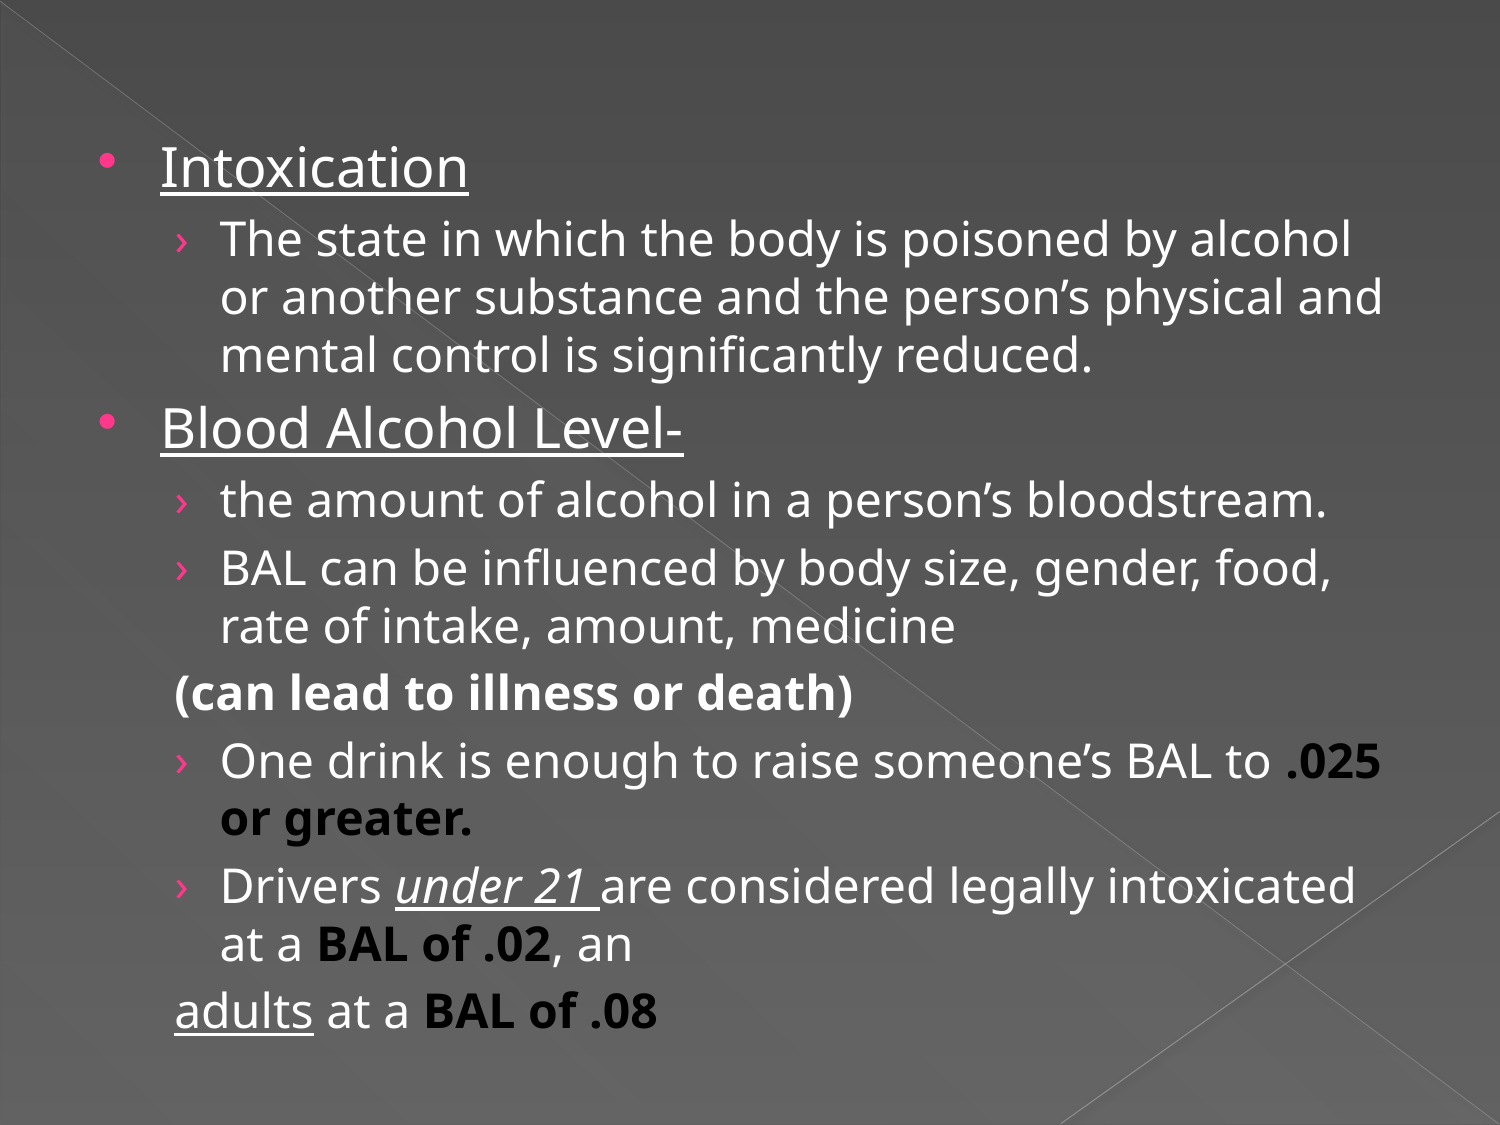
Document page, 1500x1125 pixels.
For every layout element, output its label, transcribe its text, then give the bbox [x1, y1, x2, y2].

list Intoxication The state in which the body is poisoned by alcohol or another substance and the person’s physical and mental control is significantly reduced. Blood Alcohol Level- the amount of alcohol in a person’s bloodstream. BAL can be influenced by body size, gender, food, rate of intake, amount, medicine (can lead to illness or death) One drink is enough to raise someone’s BAL to .025 or greater. Drivers under 21 are considered legally intoxicated at a BAL of .02, an adults at a BAL of .08 [75, 125, 1425, 1059]
